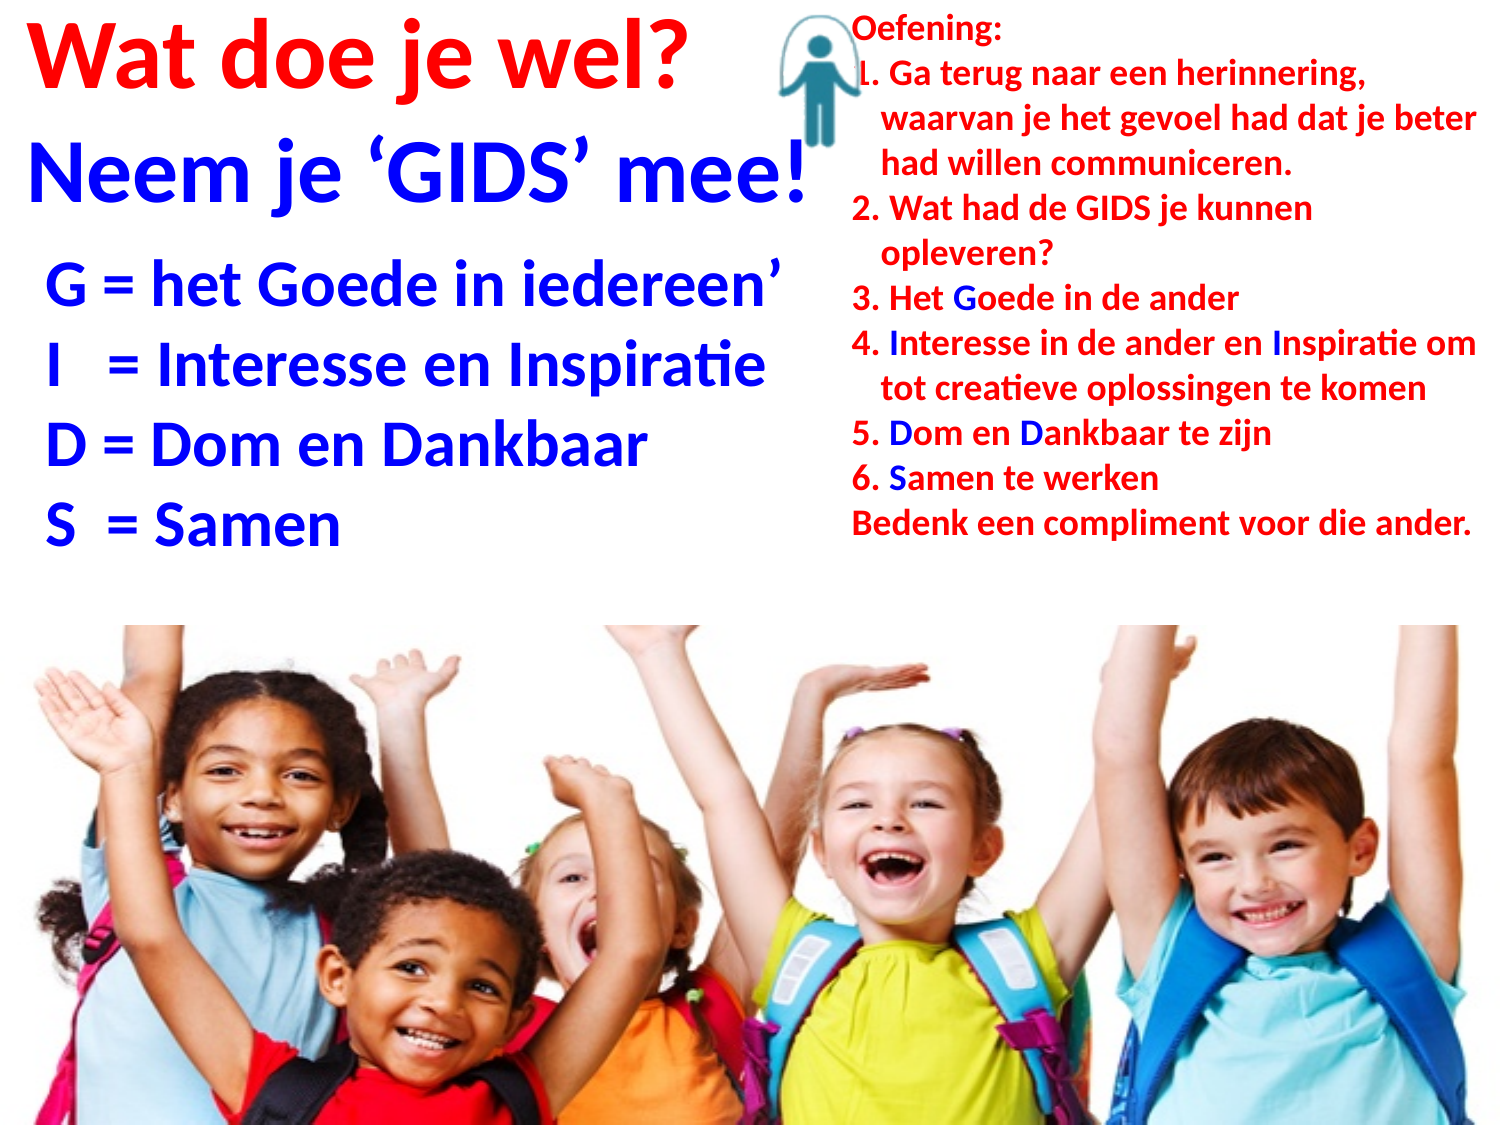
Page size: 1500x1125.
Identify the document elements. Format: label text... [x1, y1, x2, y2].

picture [0, 625, 1500, 1125]
text_box G = het Goede in iedereen’ I = Interesse en Inspiratie D = Dom en Dankbaar S = Samen [30, 232, 810, 568]
picture [761, 6, 874, 164]
text_box Neem je ‘GIDS’ mee! [11, 103, 836, 228]
text_box Wat doe je wel? [11, 0, 708, 117]
text_box Oefening: 1. Ga terug naar een herinnering, waarvan je het gevoel had dat je beter had willen communiceren. 2. Wat had de GIDS je kunnen opleveren? 3. Het Goede in de ander 4. Interesse in de ander en Inspiratie om tot creatieve oplossingen te komen 5. Dom en Dankbaar te zijn 6. Samen te werken Bedenk een compliment voor die ander. [836, 0, 1500, 551]
